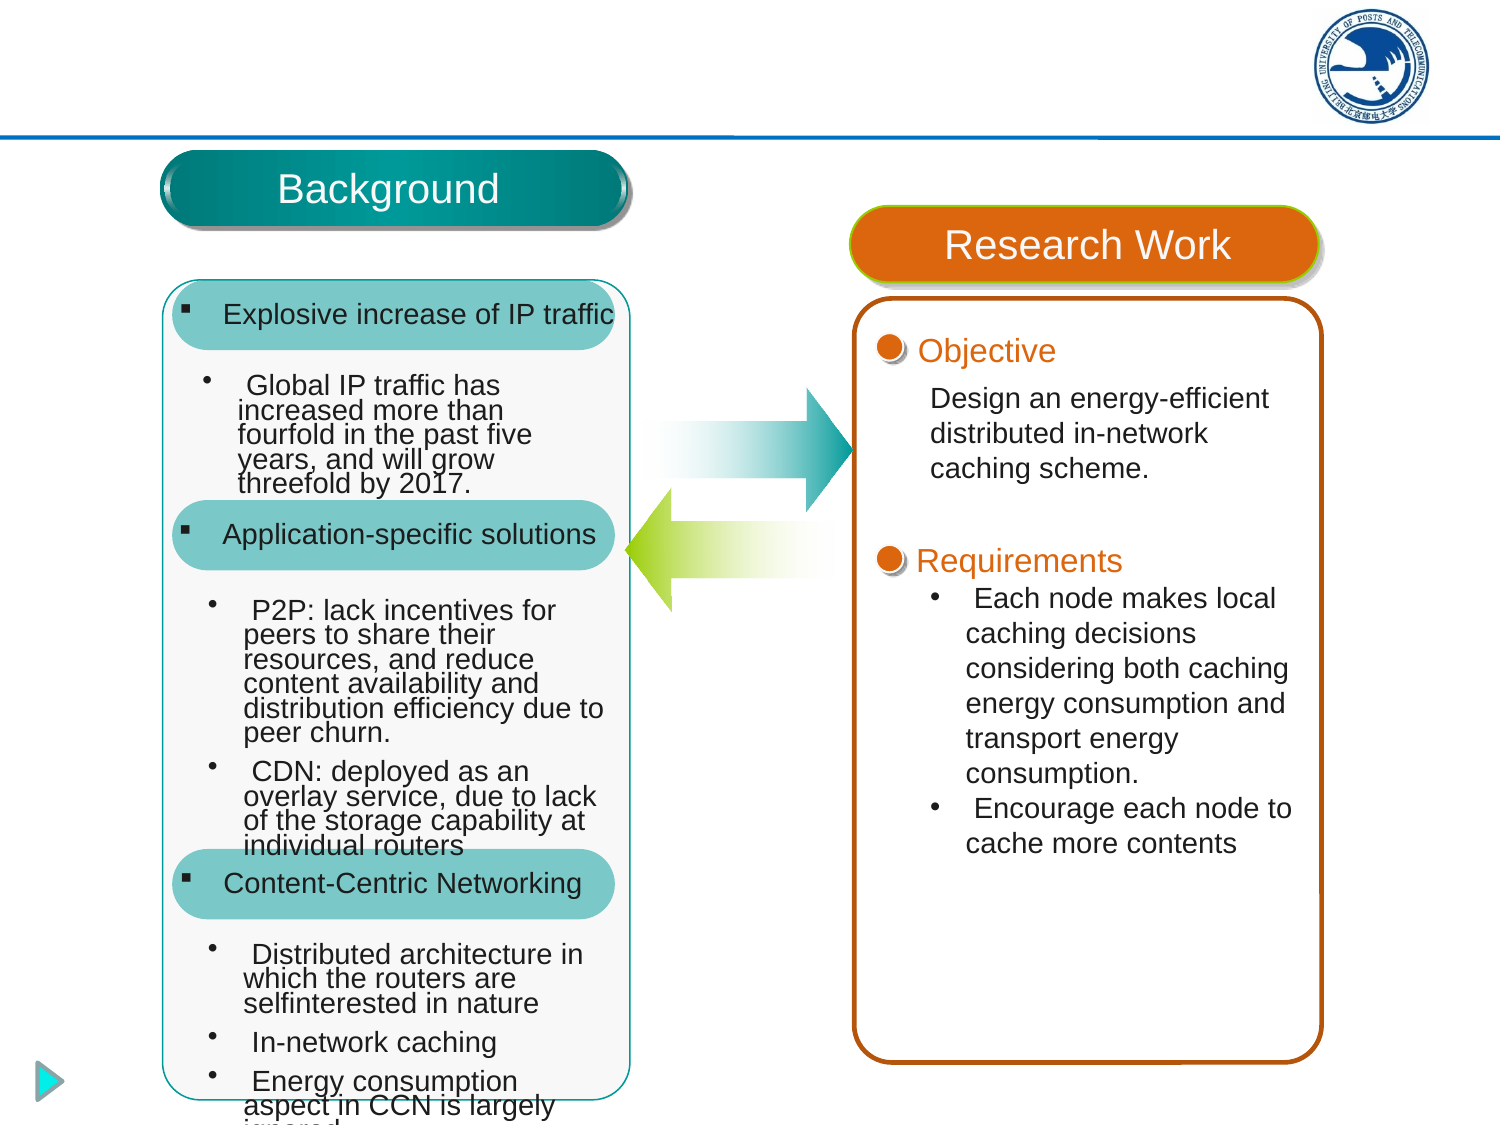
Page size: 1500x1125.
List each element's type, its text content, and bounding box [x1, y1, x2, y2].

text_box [875, 544, 904, 573]
text_box Application-specific solutions [163, 511, 621, 559]
text_box [181, 506, 606, 511]
text_box [180, 868, 615, 920]
text_box Design an energy-efficient distributed in-network caching scheme. [915, 371, 1328, 492]
text_box Explosive increase of IP traffic [164, 291, 630, 338]
text_box [854, 298, 1322, 1063]
text_box [162, 306, 630, 1100]
text_box Each node makes local caching decisions considering both caching energy consumption and transport energy consumption. Encourage each node to cache more contents [915, 571, 1328, 867]
text_box [181, 559, 606, 571]
text_box P2P: lack incentives for peers to share their resources, and reduce content availability and distribution efficiency due to peer churn. CDN: deployed as an overlay service, due to lack of the storage capability at individual routers [193, 593, 625, 868]
text_box Global IP traffic has increased more than fourfold in the past five years, and will grow threefold by 2017. [187, 368, 620, 506]
text_box [180, 338, 607, 351]
picture [1312, 8, 1430, 125]
text_box [181, 852, 193, 860]
text_box [624, 487, 838, 612]
text_box [585, 279, 620, 291]
text_box [181, 279, 606, 291]
text_box [640, 387, 853, 512]
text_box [875, 332, 904, 361]
text_box Requirements [892, 531, 1261, 587]
text_box Objective [893, 321, 1263, 377]
text_box [864, 308, 1309, 738]
text_box Content-Centric Networking [164, 860, 598, 907]
text_box [173, 279, 202, 291]
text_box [849, 205, 1319, 283]
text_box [159, 149, 629, 227]
text_box Distributed architecture in which the routers are selfinterested in nature In-network caching Energy consumption aspect in CCN is largely ignored [193, 937, 625, 1125]
